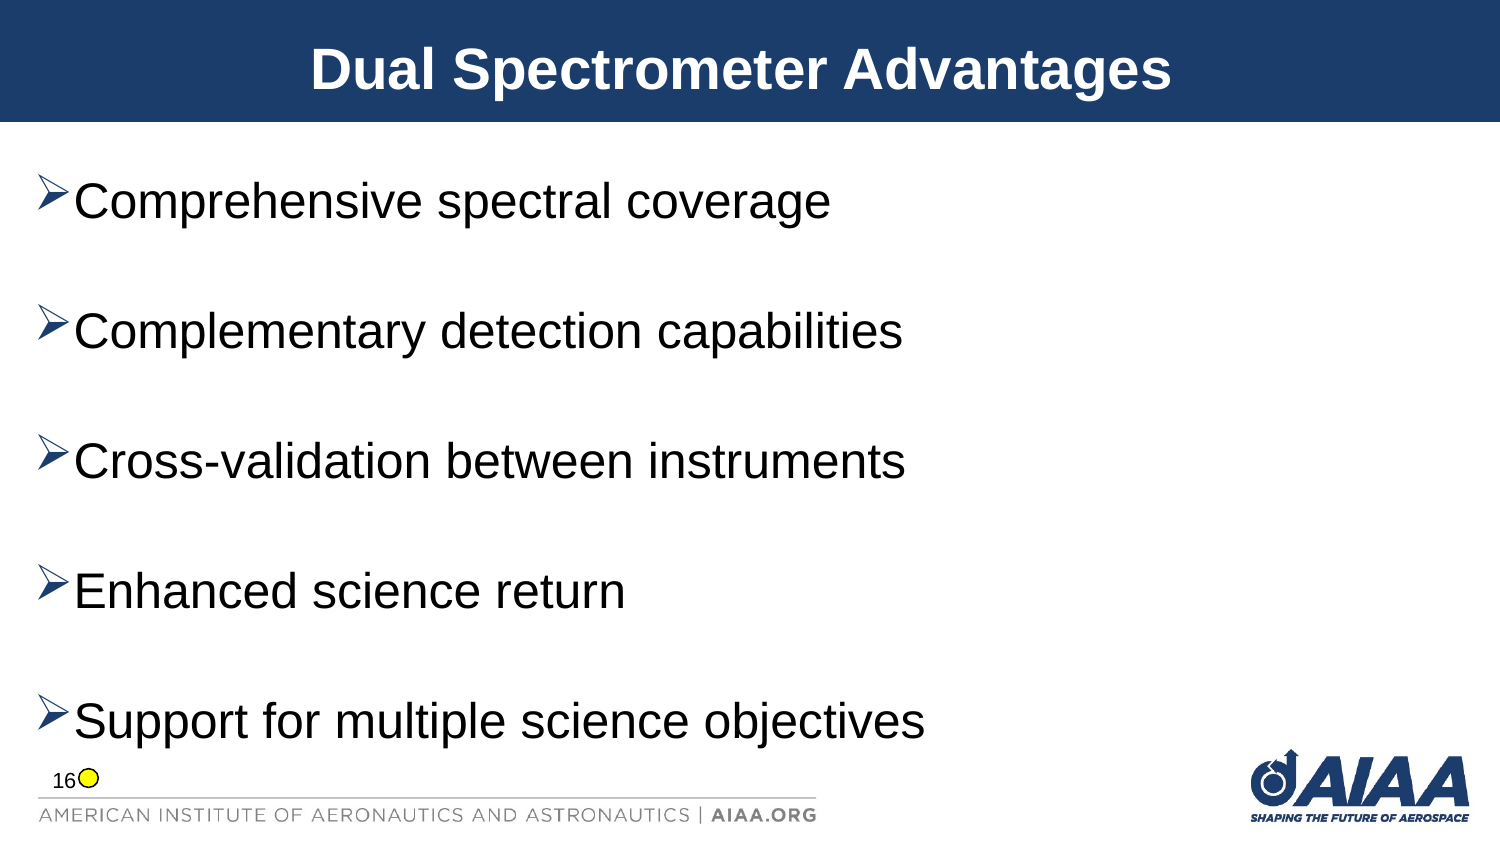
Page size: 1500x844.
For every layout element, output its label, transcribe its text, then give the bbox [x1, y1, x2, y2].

text_box [78, 768, 99, 788]
picture [1338, 122, 1500, 844]
text_box Comprehensive spectral coverage Complementary detection capabilities Cross-validation between instruments Enhanced science return Support for multiple science objectives [0, 101, 1338, 844]
title Dual Spectrometer Advantages [37, 23, 1463, 109]
